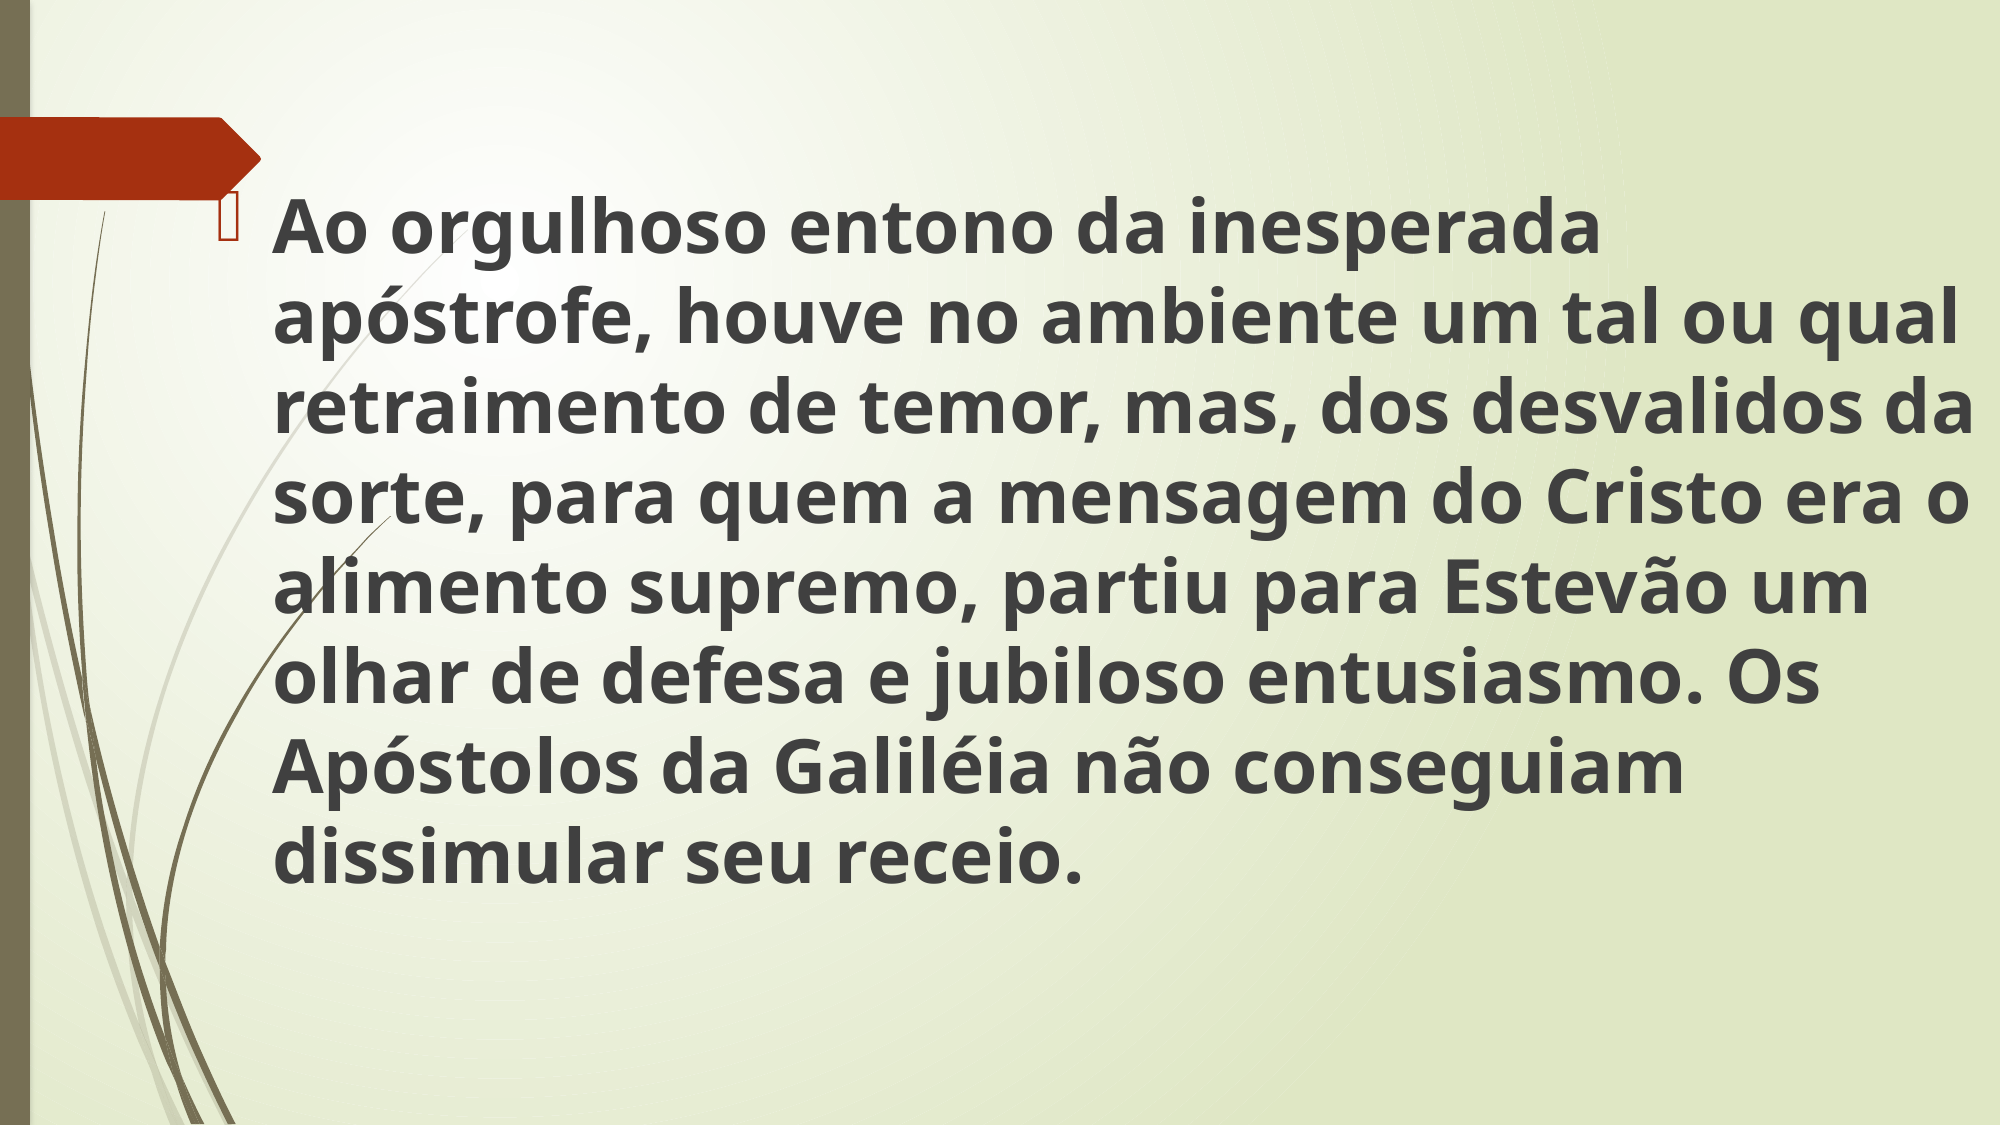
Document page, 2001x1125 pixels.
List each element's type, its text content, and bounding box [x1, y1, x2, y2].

list Ao orgulhoso entono da inesperada apóstrofe, houve no ambiente um tal ou qual retraimento de temor, mas, dos desvalidos da sorte, para quem a mensagem do Cristo era o alimento supremo, partiu para Estevão um olhar de defesa e jubiloso entusiasmo. Os Apóstolos da Galiléia não conseguiam dissimular seu receio. [201, 0, 2000, 1125]
